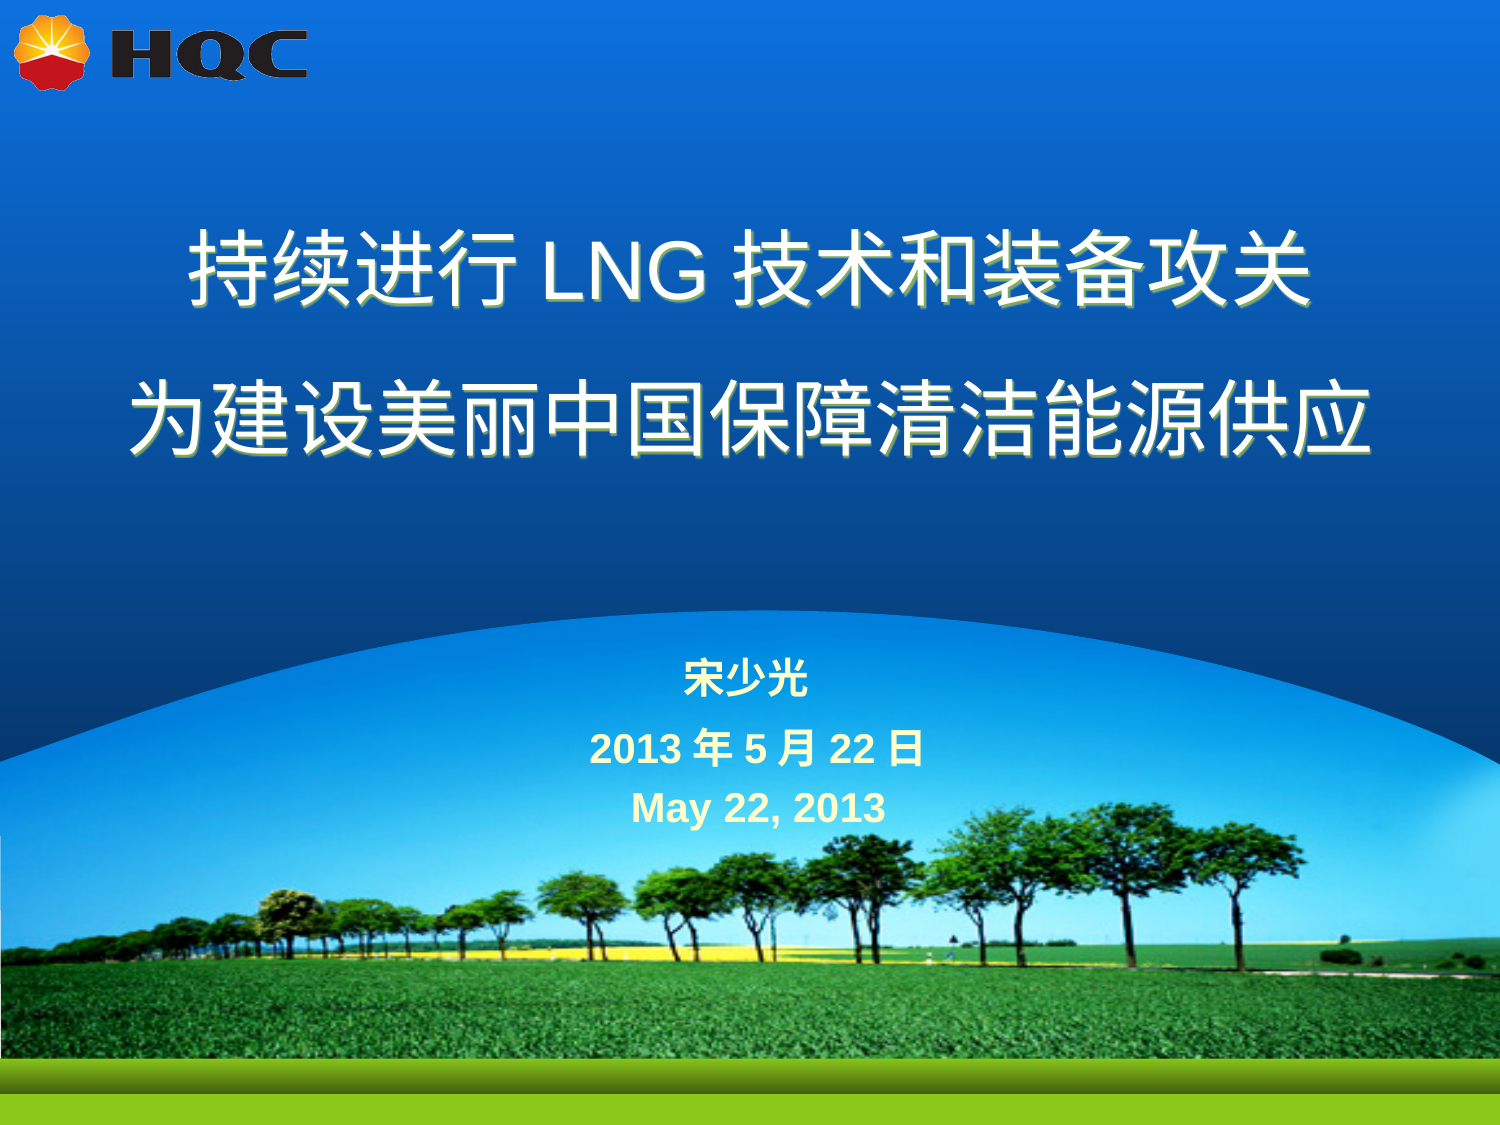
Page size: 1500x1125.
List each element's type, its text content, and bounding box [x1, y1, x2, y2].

text_box 持续进行LNG技术和装备攻关 为建设美丽中国保障清洁能源供应 [0, 128, 1500, 504]
picture [0, 610, 1500, 1059]
subtitle 宋少光 [433, 644, 1060, 763]
picture [0, 0, 313, 96]
text_box 2013年5月22日 May 22, 2013 [445, 714, 1072, 833]
